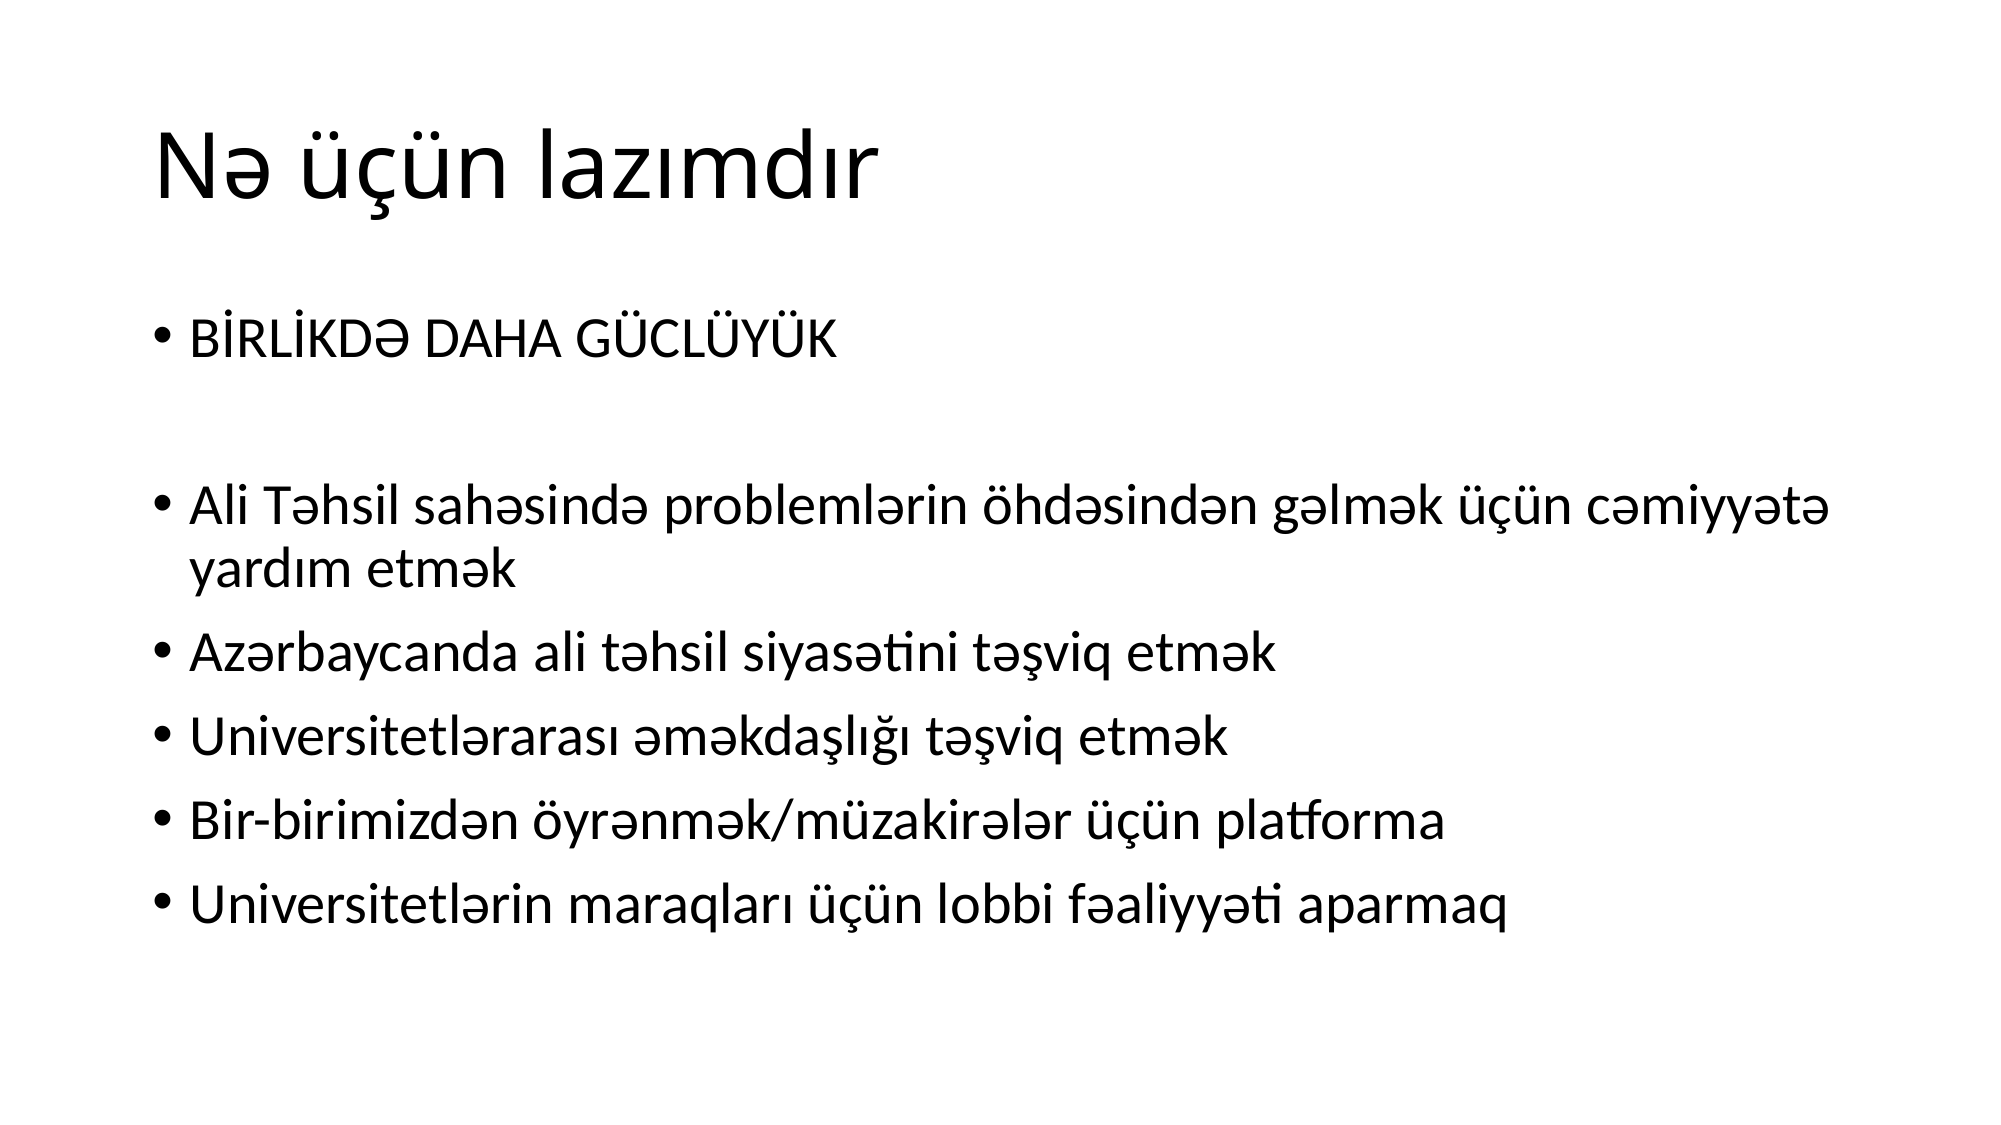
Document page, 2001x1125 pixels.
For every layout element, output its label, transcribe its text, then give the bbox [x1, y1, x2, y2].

list BİRLİKDƏ DAHA GÜCLÜYÜK Ali Təhsil sahəsində problemlərin öhdəsindən gəlmək üçün cəmiyyətə yardım etmək Azərbaycanda ali təhsil siyasətini təşviq etmək Universitetlərarası əməkdaşlığı təşviq etmək Bir-birimizdən öyrənmək/müzakirələr üçün platforma Universitetlərin maraqları üçün lobbi fəaliyyəti aparmaq [137, 299, 1863, 1014]
title Nə üçün lazımdır [137, 59, 1863, 278]
